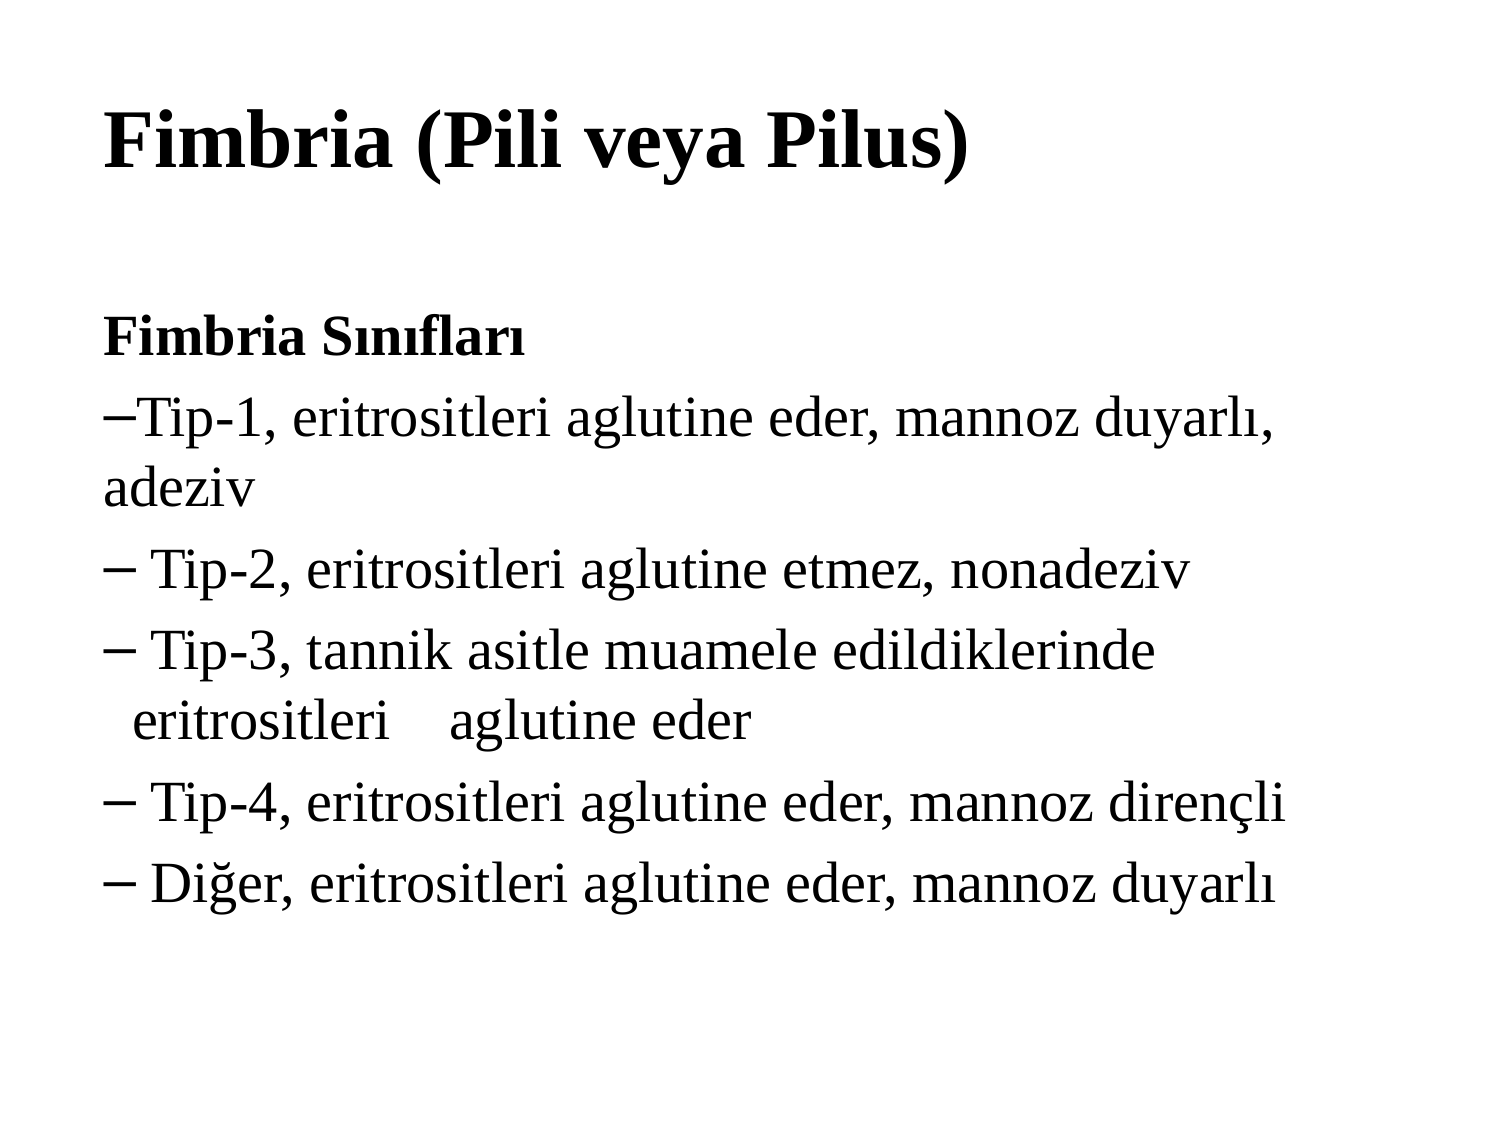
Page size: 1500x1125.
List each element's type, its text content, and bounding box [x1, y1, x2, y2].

text_box Fimbria (Pili veya Pilus) [88, 67, 1390, 201]
list Fimbria Sınıfları Tip-1, eritrositleri aglutine eder, mannoz duyarlı, adeziv Tip-2, eritrositleri aglutine etmez, nonadeziv Tip-3, tannik asitle muamele edildiklerinde eritrositleri aglutine eder Tip-4, eritrositleri aglutine eder, mannoz dirençli Diğer, eritrositleri aglutine eder, mannoz duyarlı [88, 289, 1365, 985]
